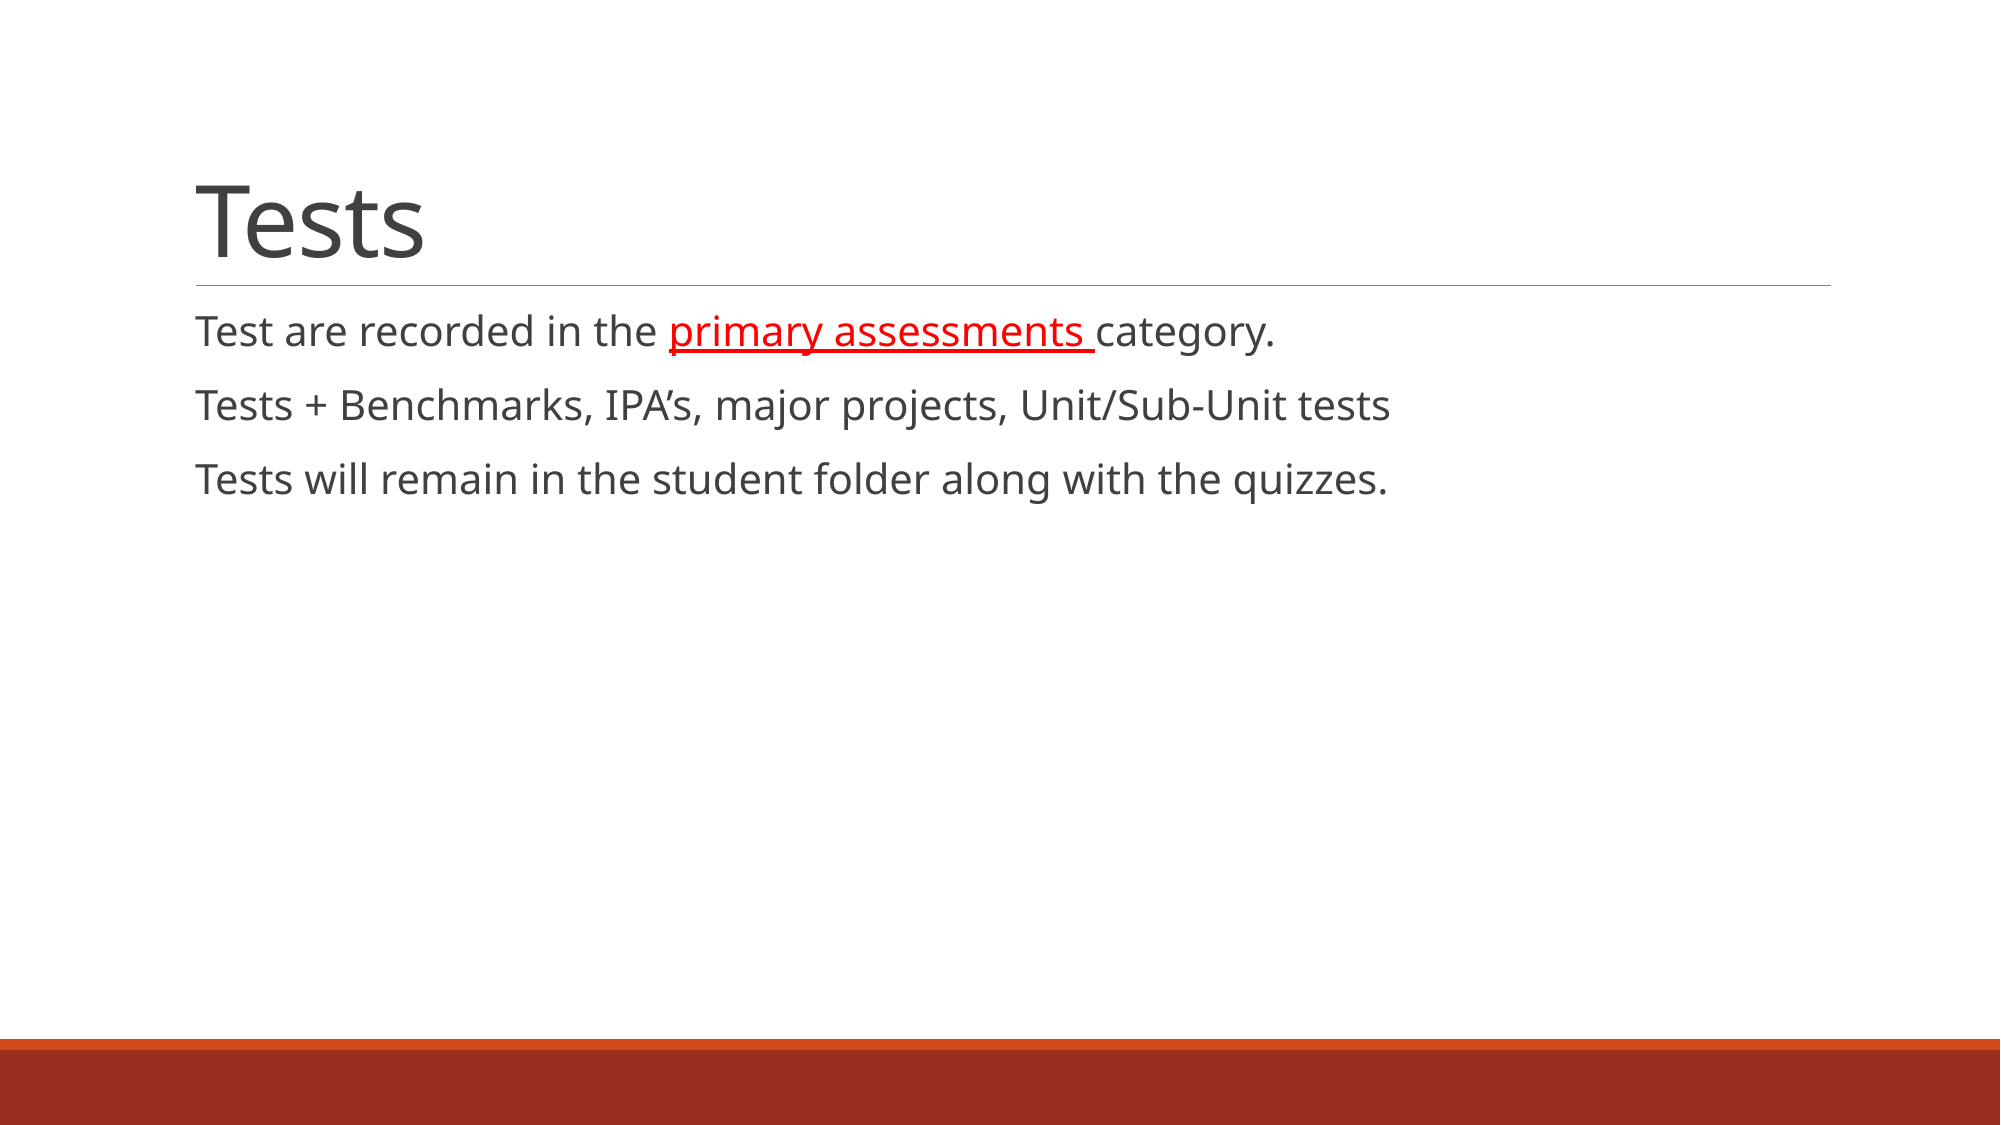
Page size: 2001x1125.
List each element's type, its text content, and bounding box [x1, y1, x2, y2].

list Test are recorded in the primary assessments category. Tests + Benchmarks, IPA’s, major projects, Unit/Sub-Unit tests Tests will remain in the student folder along with the quizzes. [180, 302, 1830, 963]
title Tests [180, 47, 1830, 285]
